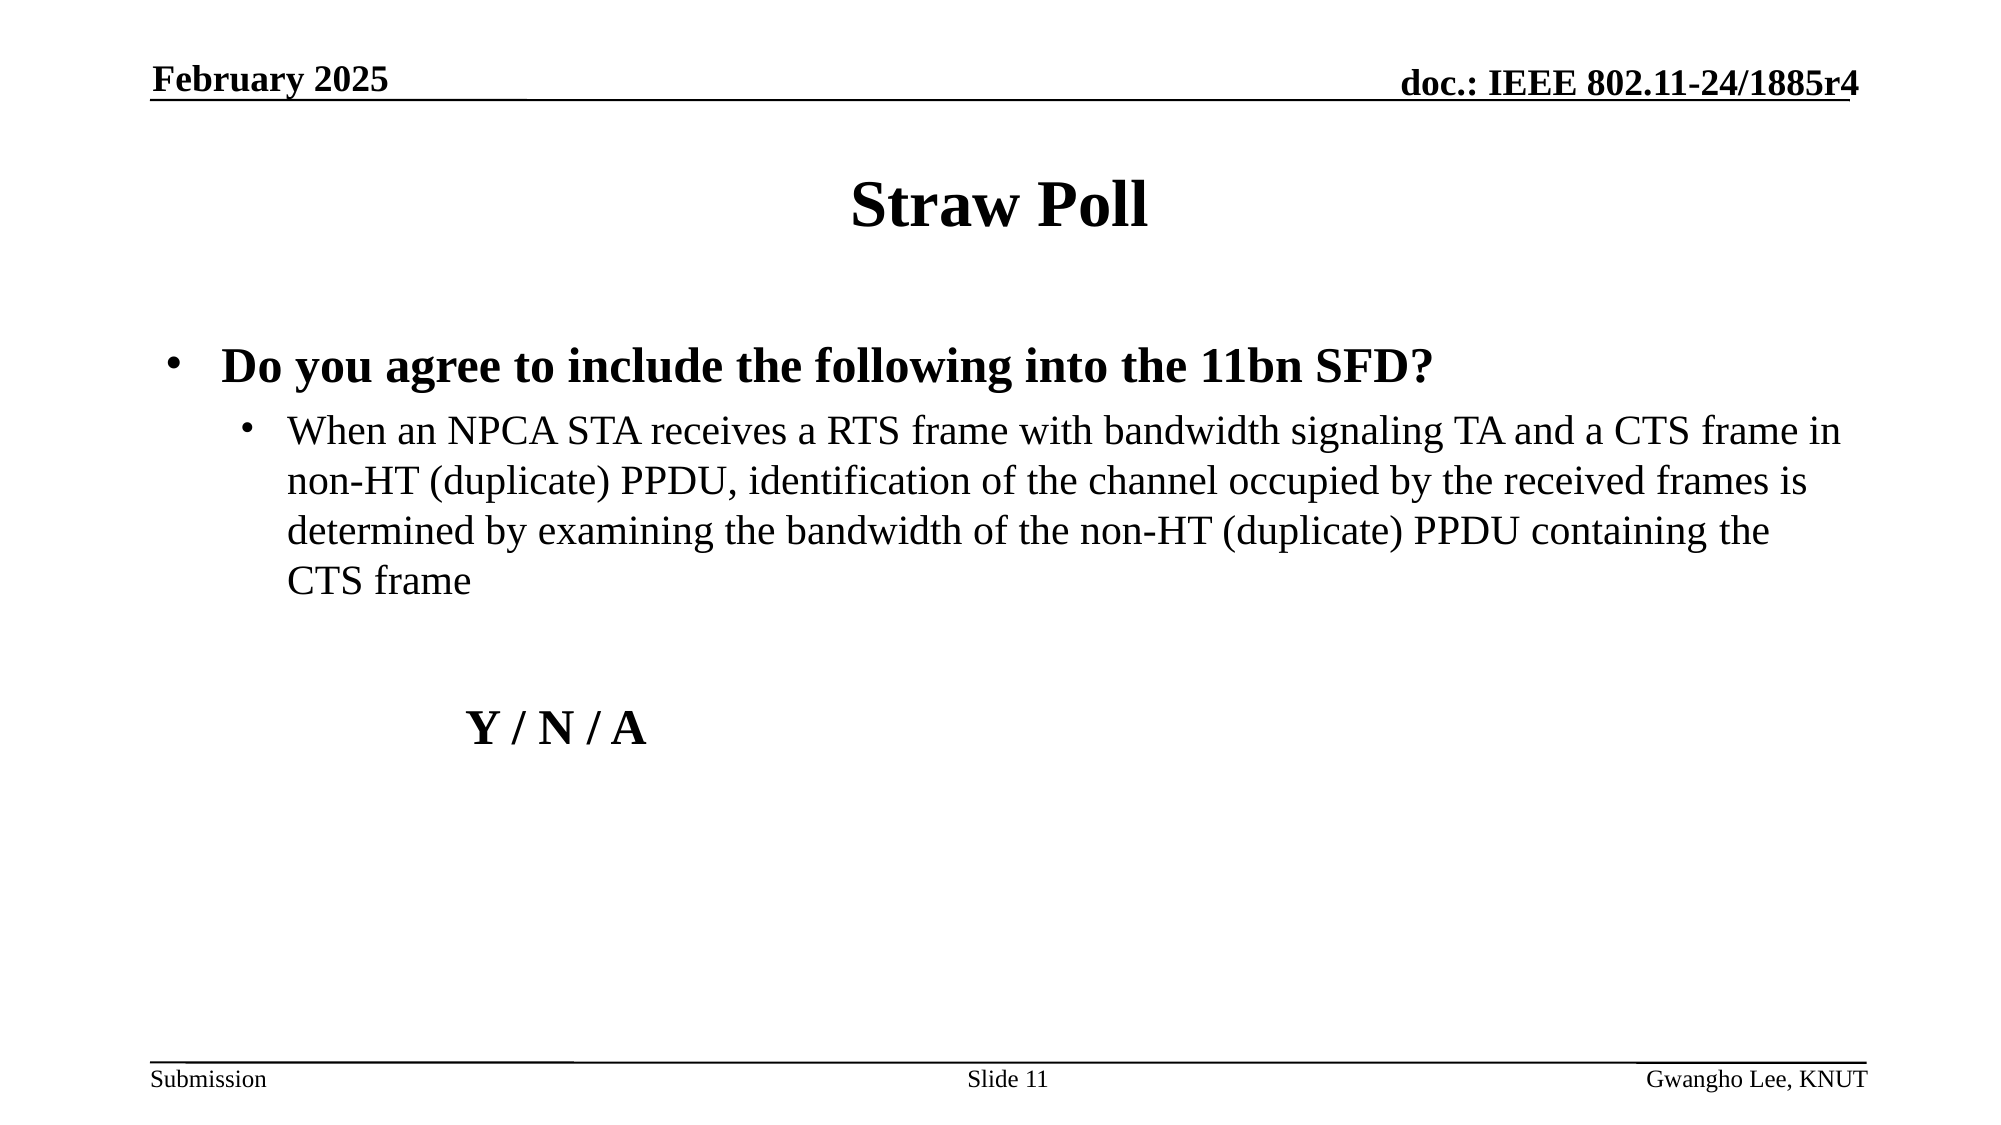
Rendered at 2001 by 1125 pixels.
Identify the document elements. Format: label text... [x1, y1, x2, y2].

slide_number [152, 54, 563, 100]
title Straw Poll [149, 112, 1850, 288]
footer Gwangho Lee, KNUT [1171, 1061, 1869, 1093]
slide_number Slide 11 [950, 1061, 1067, 1123]
list Do you agree to include the following into the 11bn SFD? When an NPCA STA receives a RTS frame with bandwidth signaling TA and a CTS frame in non-HT (duplicate) PPDU, identification of the channel occupied by the received frames is determined by examining the bandwidth of the non-HT (duplicate) PPDU containing the CTS frame Y / N / A [149, 324, 1863, 1000]
